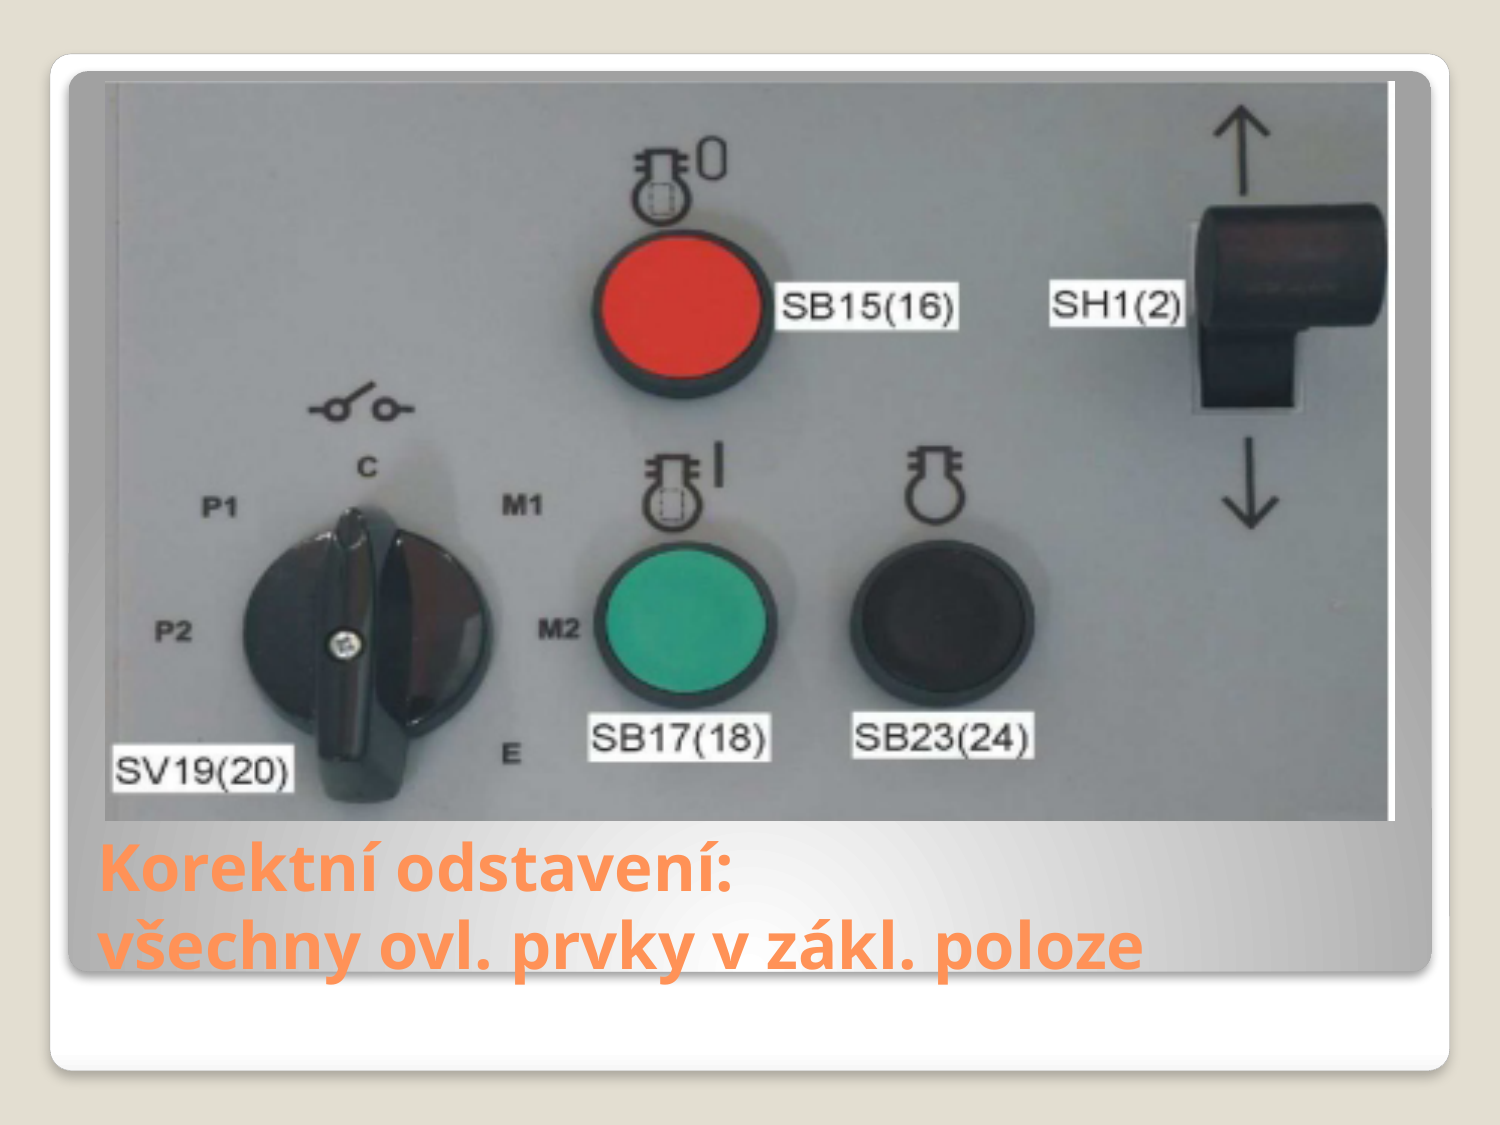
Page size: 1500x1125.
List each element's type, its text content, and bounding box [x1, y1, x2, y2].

picture [105, 81, 1395, 821]
title Korektní odstavení: všechny ovl. prvky v zákl. poloze [82, 817, 1425, 991]
